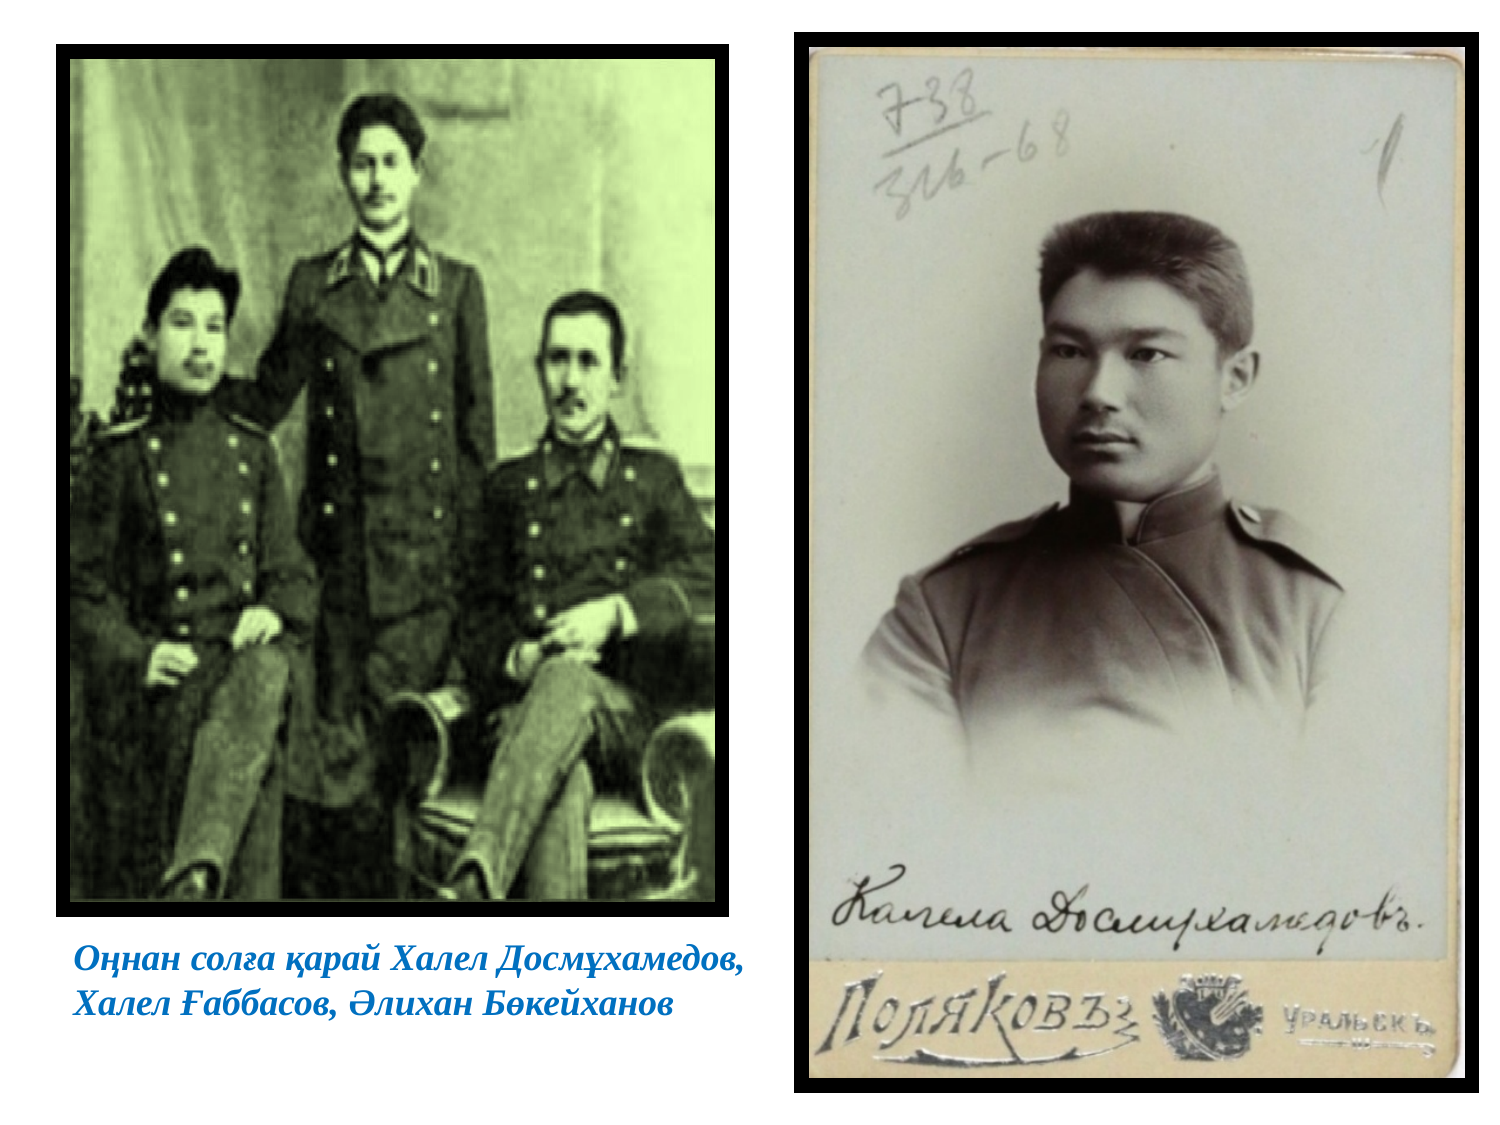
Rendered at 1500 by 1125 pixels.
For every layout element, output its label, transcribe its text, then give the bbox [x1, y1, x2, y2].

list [70, 58, 716, 903]
text_box Оңнан солға қарай Халел Досмұхамедов, Халел Ғаббасов, Әлихан Бөкейханов [58, 925, 762, 1031]
picture [808, 46, 1466, 1079]
